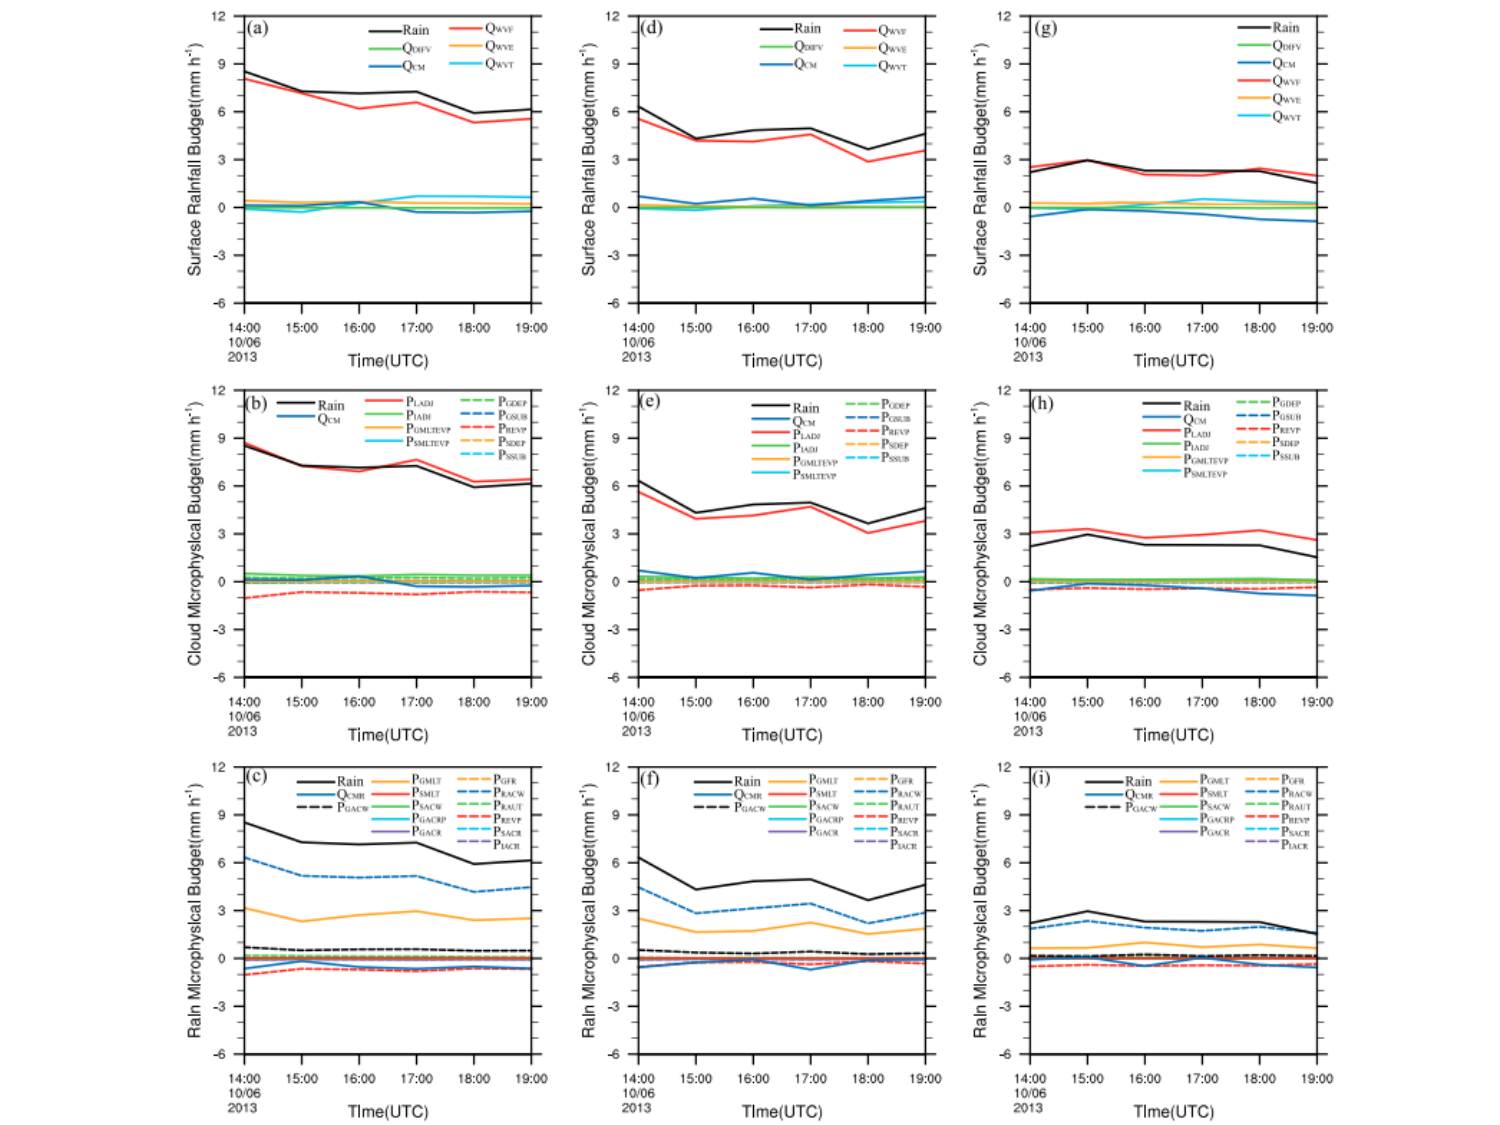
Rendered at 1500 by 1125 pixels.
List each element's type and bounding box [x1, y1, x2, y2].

picture [165, 0, 1341, 1125]
